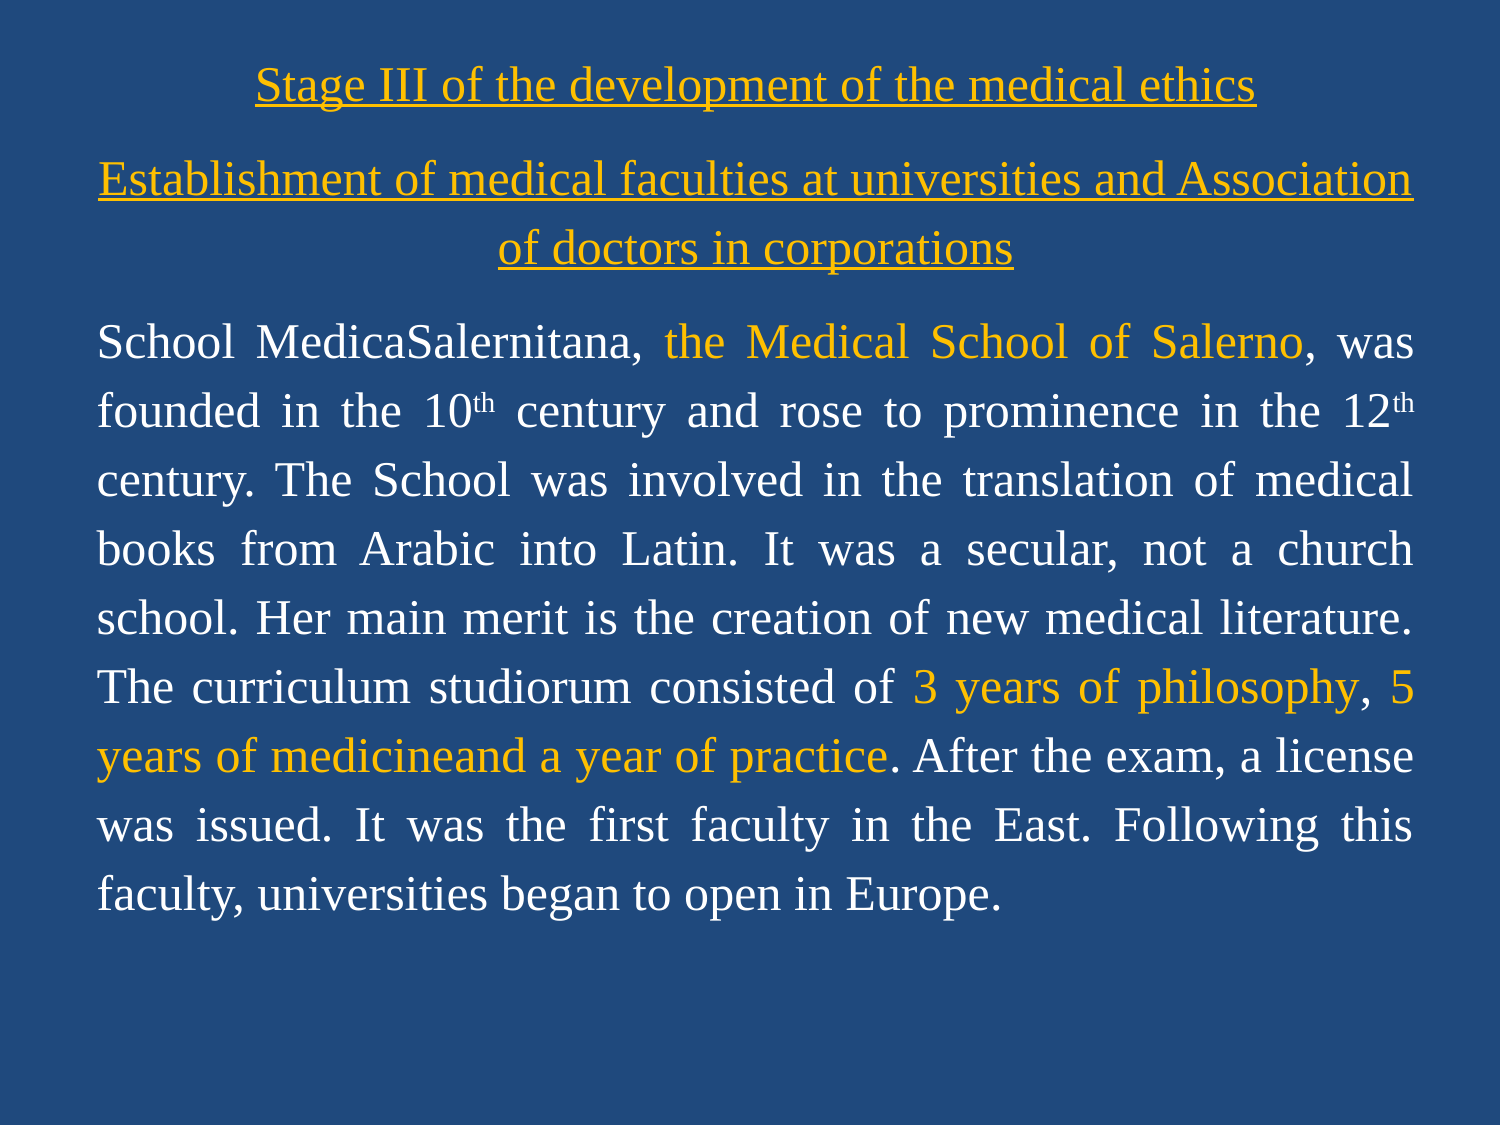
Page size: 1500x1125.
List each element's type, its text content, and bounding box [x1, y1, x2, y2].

text_box Stage III of the development of the medical ethics Establishment of medical faculties at universities and Association of doctors in corporations School MedicaSalernitana, the Medical School of Salerno, was founded in the 10th century and rose to prominence in the 12th century. The School was involved in the translation of medical books from Arabic into Latin. It was a secular, not a church school. Her main merit is the creation of new medical literature. The curriculum studiorum consisted of 3 years of philosophy, 5 years of medicineand a year of practice. After the exam, a license was issued. It was the first faculty in the East. Following this faculty, universities began to open in Europe. [81, 35, 1430, 928]
